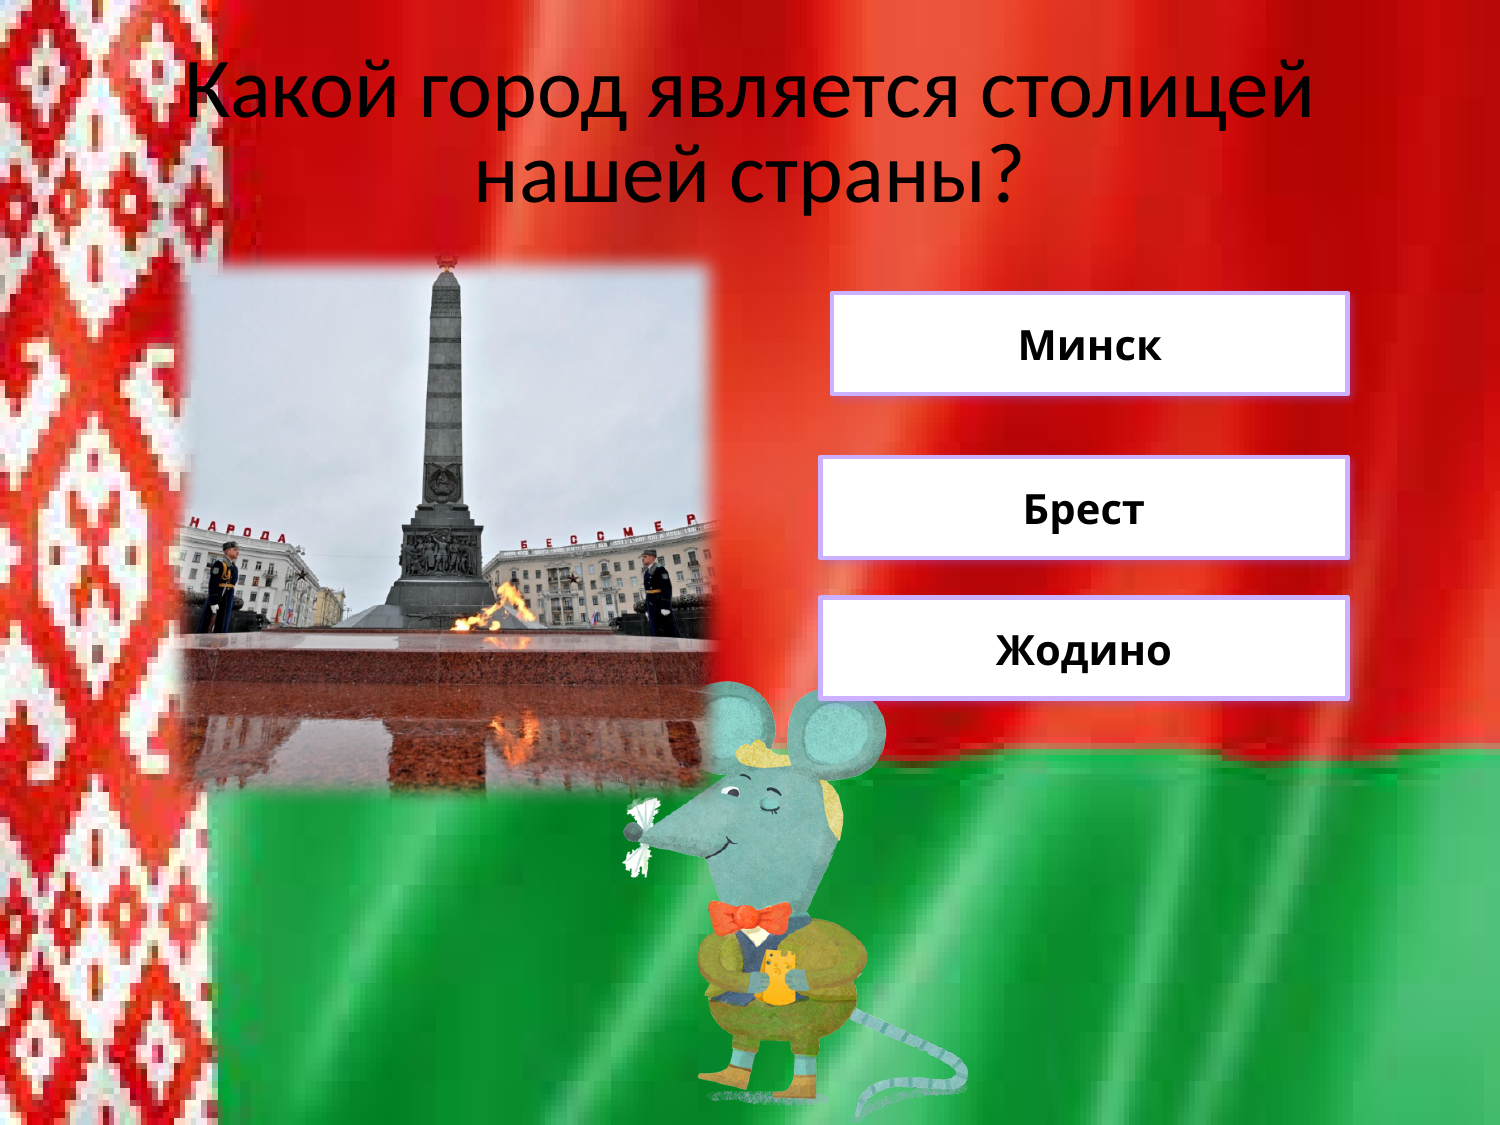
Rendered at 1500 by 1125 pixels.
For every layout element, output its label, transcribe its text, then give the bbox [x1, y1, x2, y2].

text_box Жодино [818, 596, 1350, 701]
title Какой город является столицей нашей страны? [75, 45, 1425, 233]
picture [0, 0, 1500, 1125]
text_box Брест [818, 455, 1350, 560]
text_box Минск [830, 291, 1350, 396]
